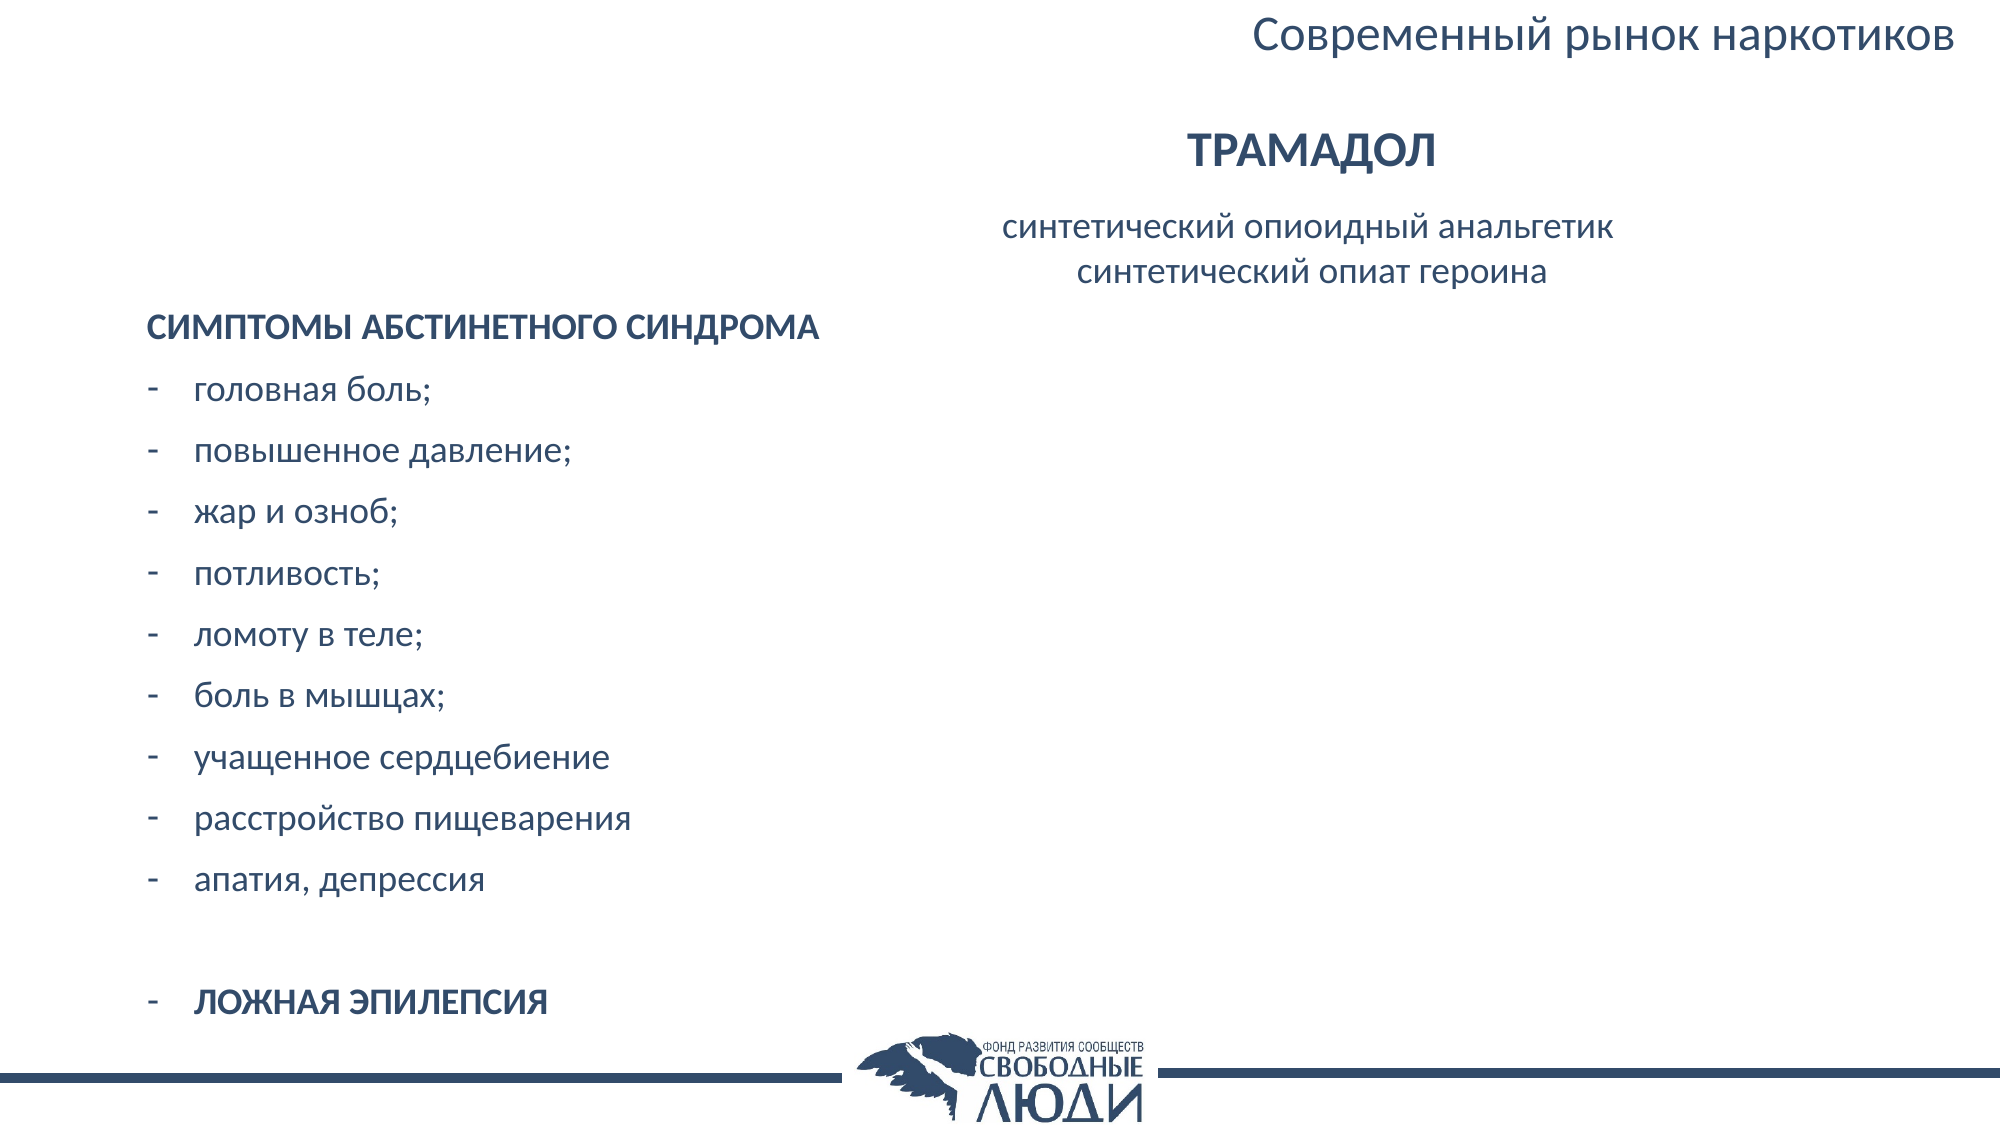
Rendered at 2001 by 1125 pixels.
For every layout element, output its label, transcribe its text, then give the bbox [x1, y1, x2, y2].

picture [854, 1030, 1146, 1125]
text_box синтетический опиоидный анальгетик синтетический опиат героина [978, 194, 1647, 299]
text_box ТРАМАДОЛ [916, 115, 1709, 194]
subtitle Современный рынок наркотиков [1208, 0, 2000, 79]
text_box СИМПТОМЫ АБСТИНЕТНОГО СИНДРОМА головная боль; повышенное давление; жар и озноб; потливость; ломоту в теле; боль в мышцах; учащенное сердцебиение расстройство пищеварения апатия, депрессия ЛОЖНАЯ ЭПИЛЕПСИЯ [131, 300, 1752, 963]
